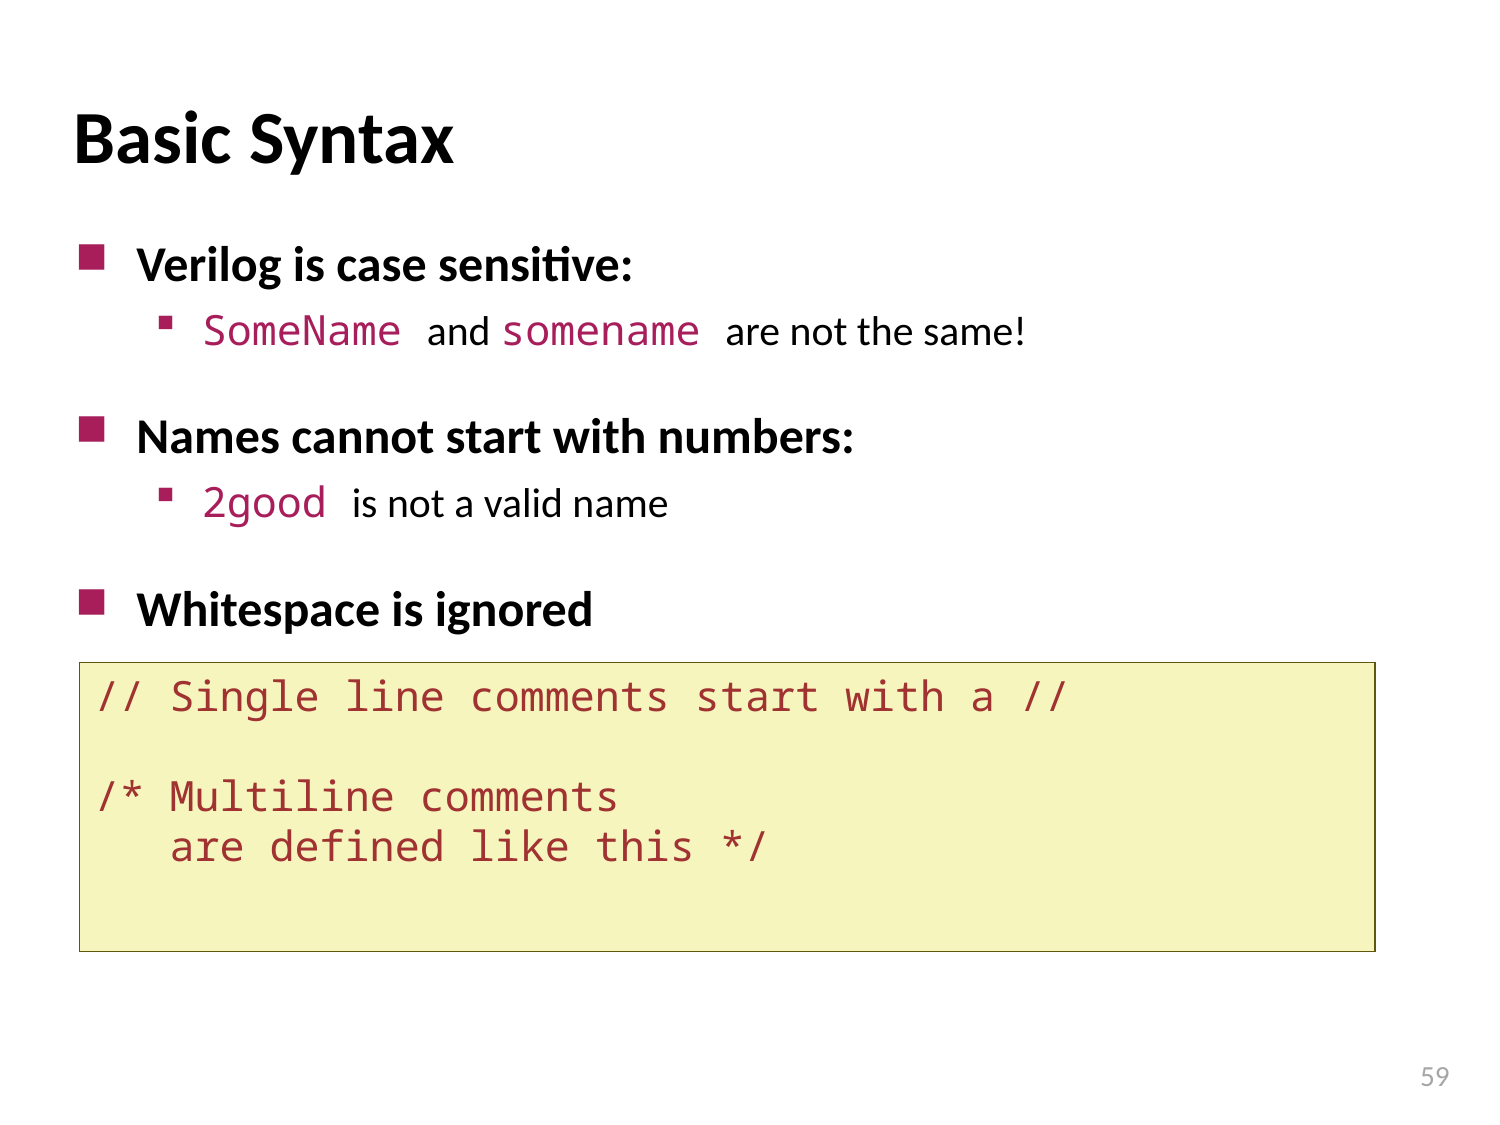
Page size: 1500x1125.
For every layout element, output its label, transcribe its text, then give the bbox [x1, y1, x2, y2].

list // Single line comments start with a // /* Multiline comments are defined like this */ [79, 662, 1376, 952]
list Verilog is case sensitive: SomeName and somename are not the same! Names cannot start with numbers: 2good is not a valid name Whitespace is ignored [64, 223, 1361, 626]
title Basic Syntax [58, 71, 1361, 197]
